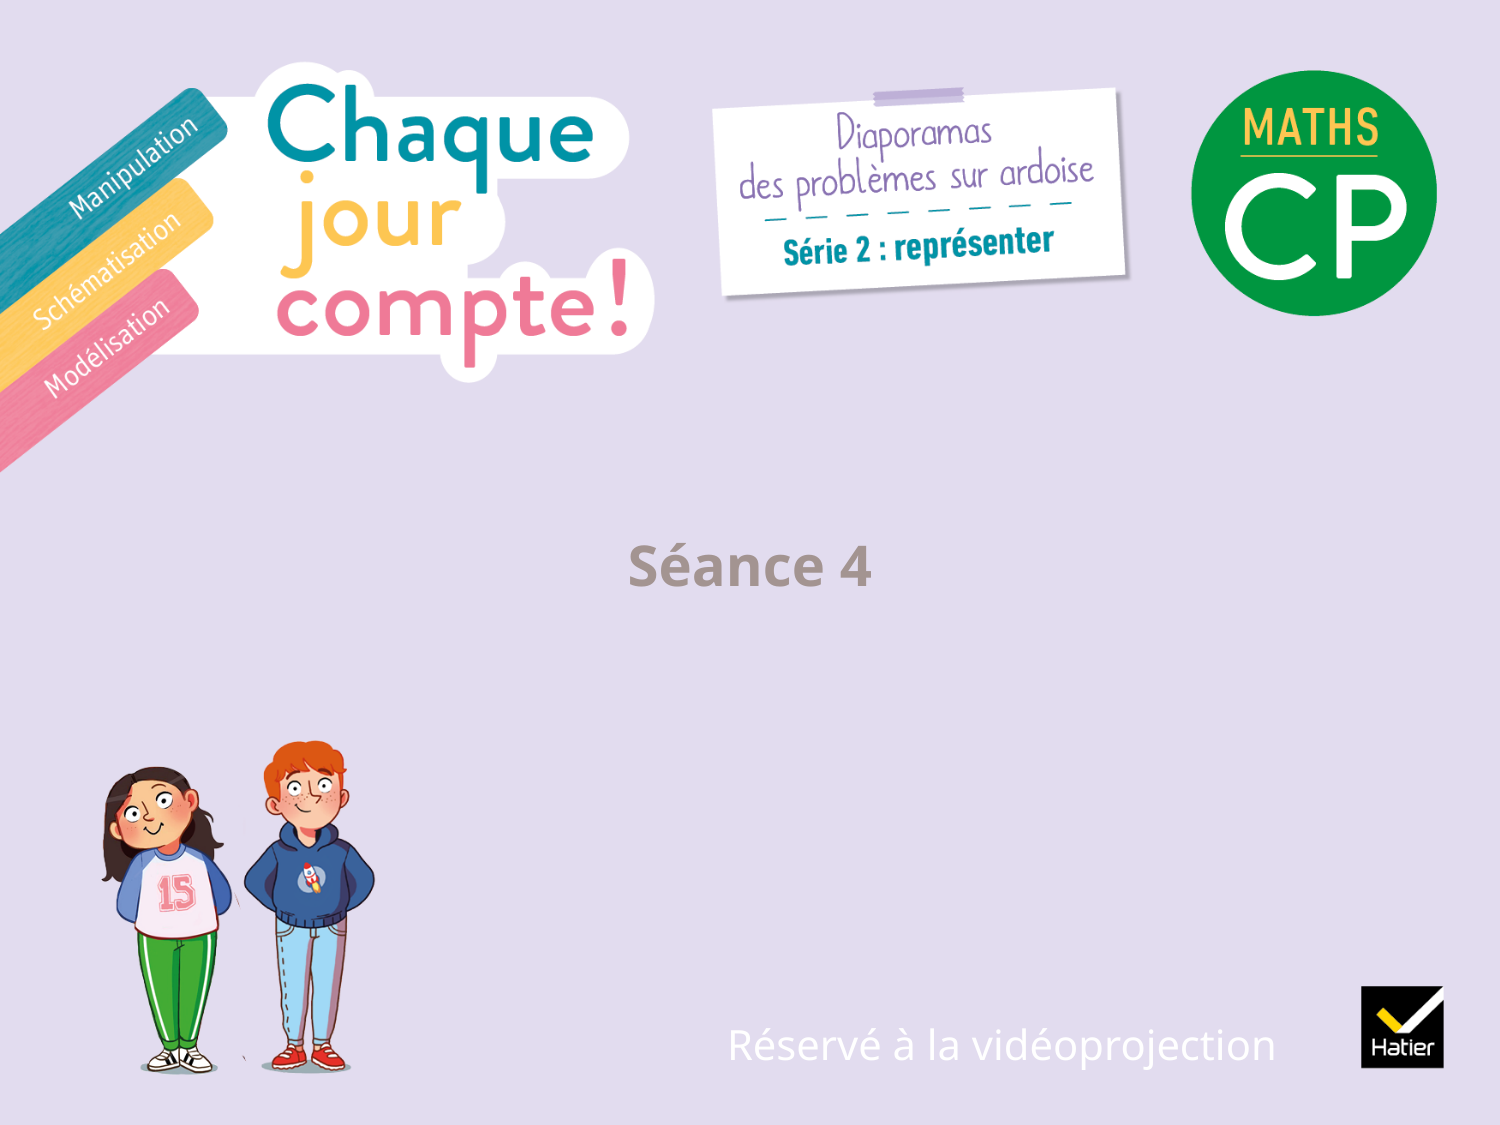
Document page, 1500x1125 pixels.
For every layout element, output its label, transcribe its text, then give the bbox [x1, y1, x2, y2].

picture [0, 0, 1500, 1125]
title Séance 4 [135, 517, 1365, 608]
text_box [252, 520, 1453, 788]
text_box Réservé à la vidéoprojection [712, 1011, 1438, 1093]
